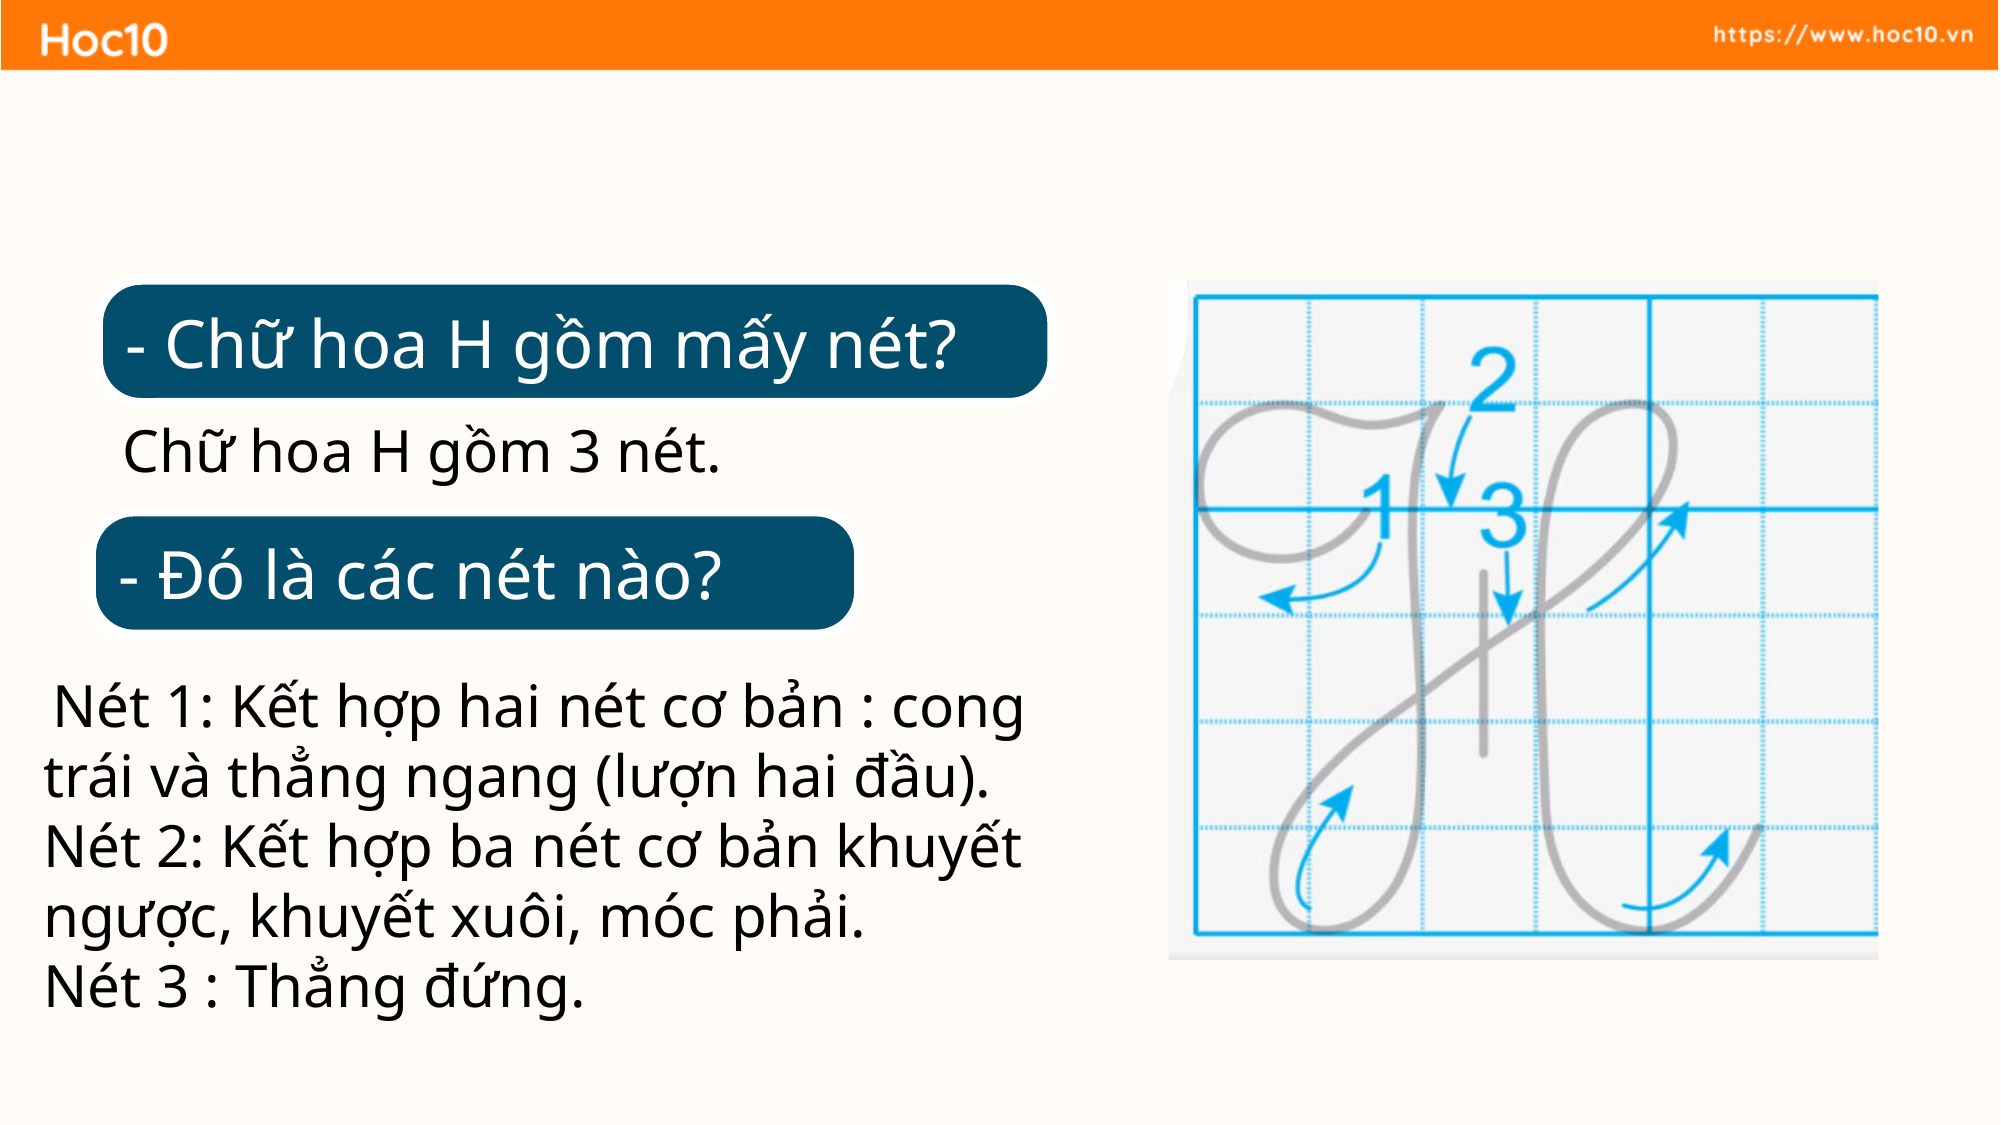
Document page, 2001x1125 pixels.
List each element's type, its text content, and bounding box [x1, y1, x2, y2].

text_box Nét 1: Kết hợp hai nét cơ bản : cong trái và thẳng ngang (lượn hai đầu). Nét 2: Kết hợp ba nét cơ bản khuyết ngược, khuyết xuôi, móc phải. Nét 3 : Thẳng đứng. [28, 661, 1115, 1072]
text_box Chữ hoa H gồm 3 nét. [107, 407, 827, 519]
picture [1, 0, 1998, 1125]
text_box - Đó là các nét nào? [90, 510, 860, 636]
text_box - Chữ hoa H gồm mấy nét? [97, 279, 1054, 404]
